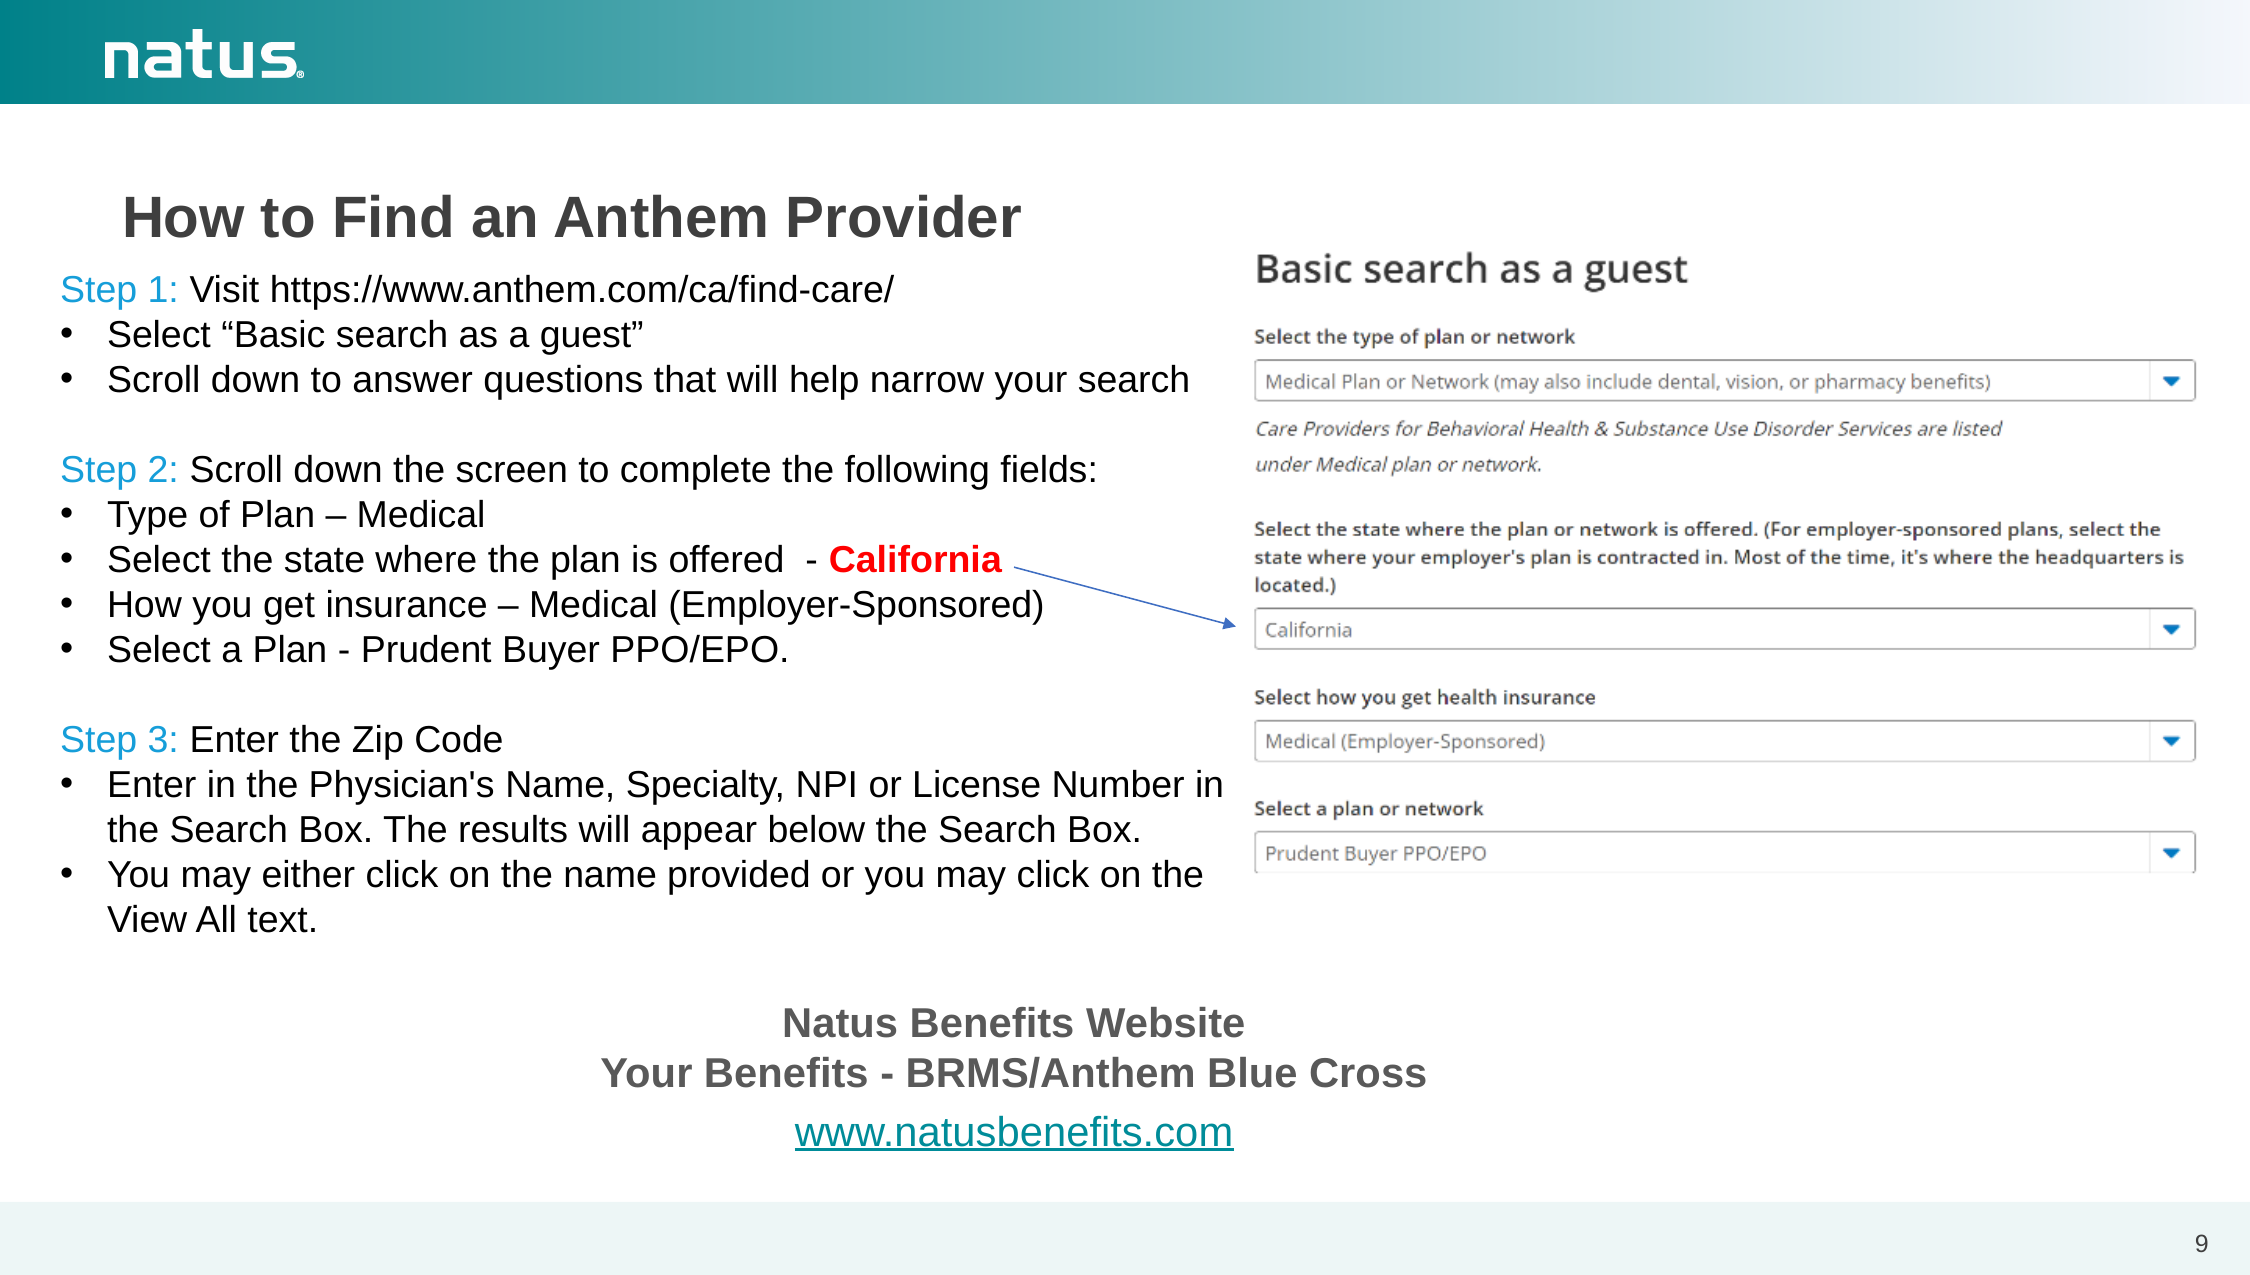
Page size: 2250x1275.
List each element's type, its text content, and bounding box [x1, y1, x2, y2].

picture [1250, 244, 2250, 992]
text_box Natus Benefits Website Your Benefits - BRMS/Anthem Blue Cross www.natusbenefits.com [575, 985, 1453, 1153]
title How to Find an Anthem Provider [107, 76, 2236, 243]
picture [105, 29, 304, 78]
text_box [0, 1201, 2250, 1275]
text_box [1013, 566, 1237, 627]
text_box Step 1: Visit https://www.anthem.com/ca/find-care/ Select “Basic search as a guest” Scroll down to answer questions that will help narrow your search Step 2: Scroll down the screen to complete the following fields: Type of Plan – Medical Select the state where the plan is offered - California How you get insurance – Medical (Employer-Sponsored) Select a Plan - Prudent Buyer PPO/EPO. Step 3: Enter the Zip Code Enter in the Physician's Name, Specialty, NPI or License Number in the Search Box. The results will appear below the Search Box. You may either click on the name provided or you may click on the View All text. [45, 212, 1260, 993]
text_box [0, 0, 2250, 104]
slide_number 9 [2148, 1208, 2224, 1275]
